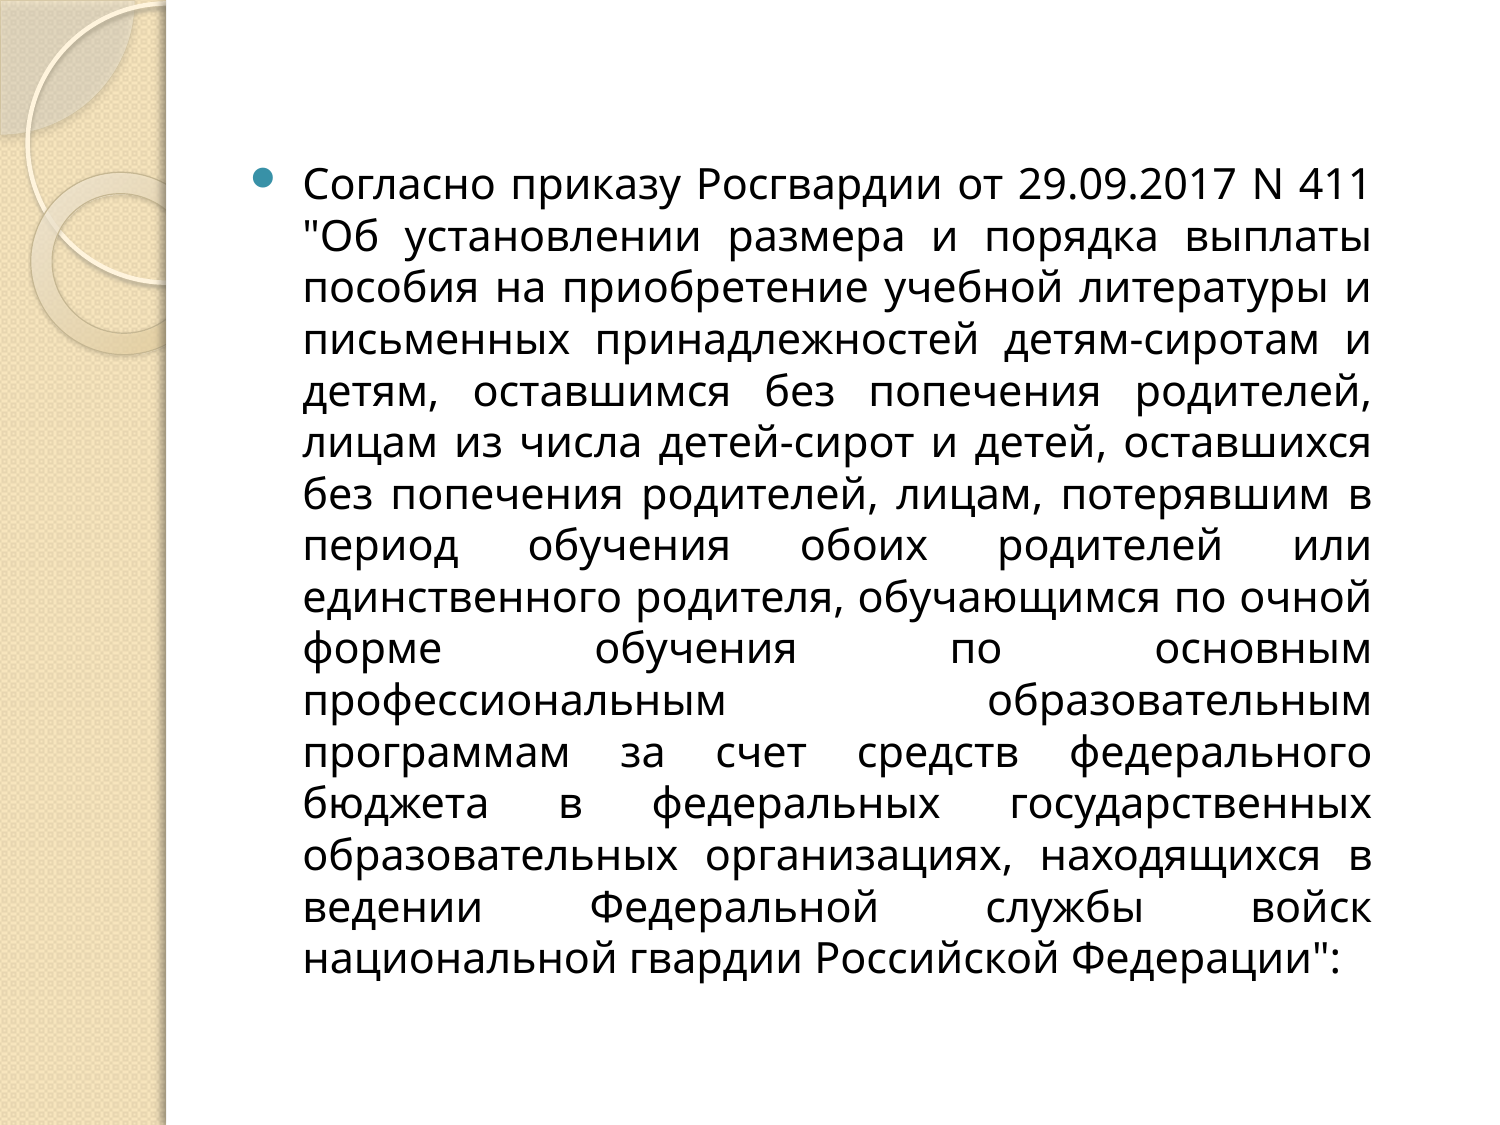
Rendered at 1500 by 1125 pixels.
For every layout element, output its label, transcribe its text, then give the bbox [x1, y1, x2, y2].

list Согласно приказу Росгвардии от 29.09.2017 N 411 "Об установлении размера и порядка выплаты пособия на приобретение учебной литературы и письменных принадлежностей детям-сиротам и детям, оставшимся без попечения родителей, лицам из числа детей-сирот и детей, оставшихся без попечения родителей, лицам, потерявшим в период обучения обоих родителей или единственного родителя, обучающимся по очной форме обучения по основным профессиональным образовательным программам за счет средств федерального бюджета в федеральных государственных образовательных организациях, находящихся в ведении Федеральной службы войск национальной гвардии Российской Федерации": [235, 149, 1388, 1015]
